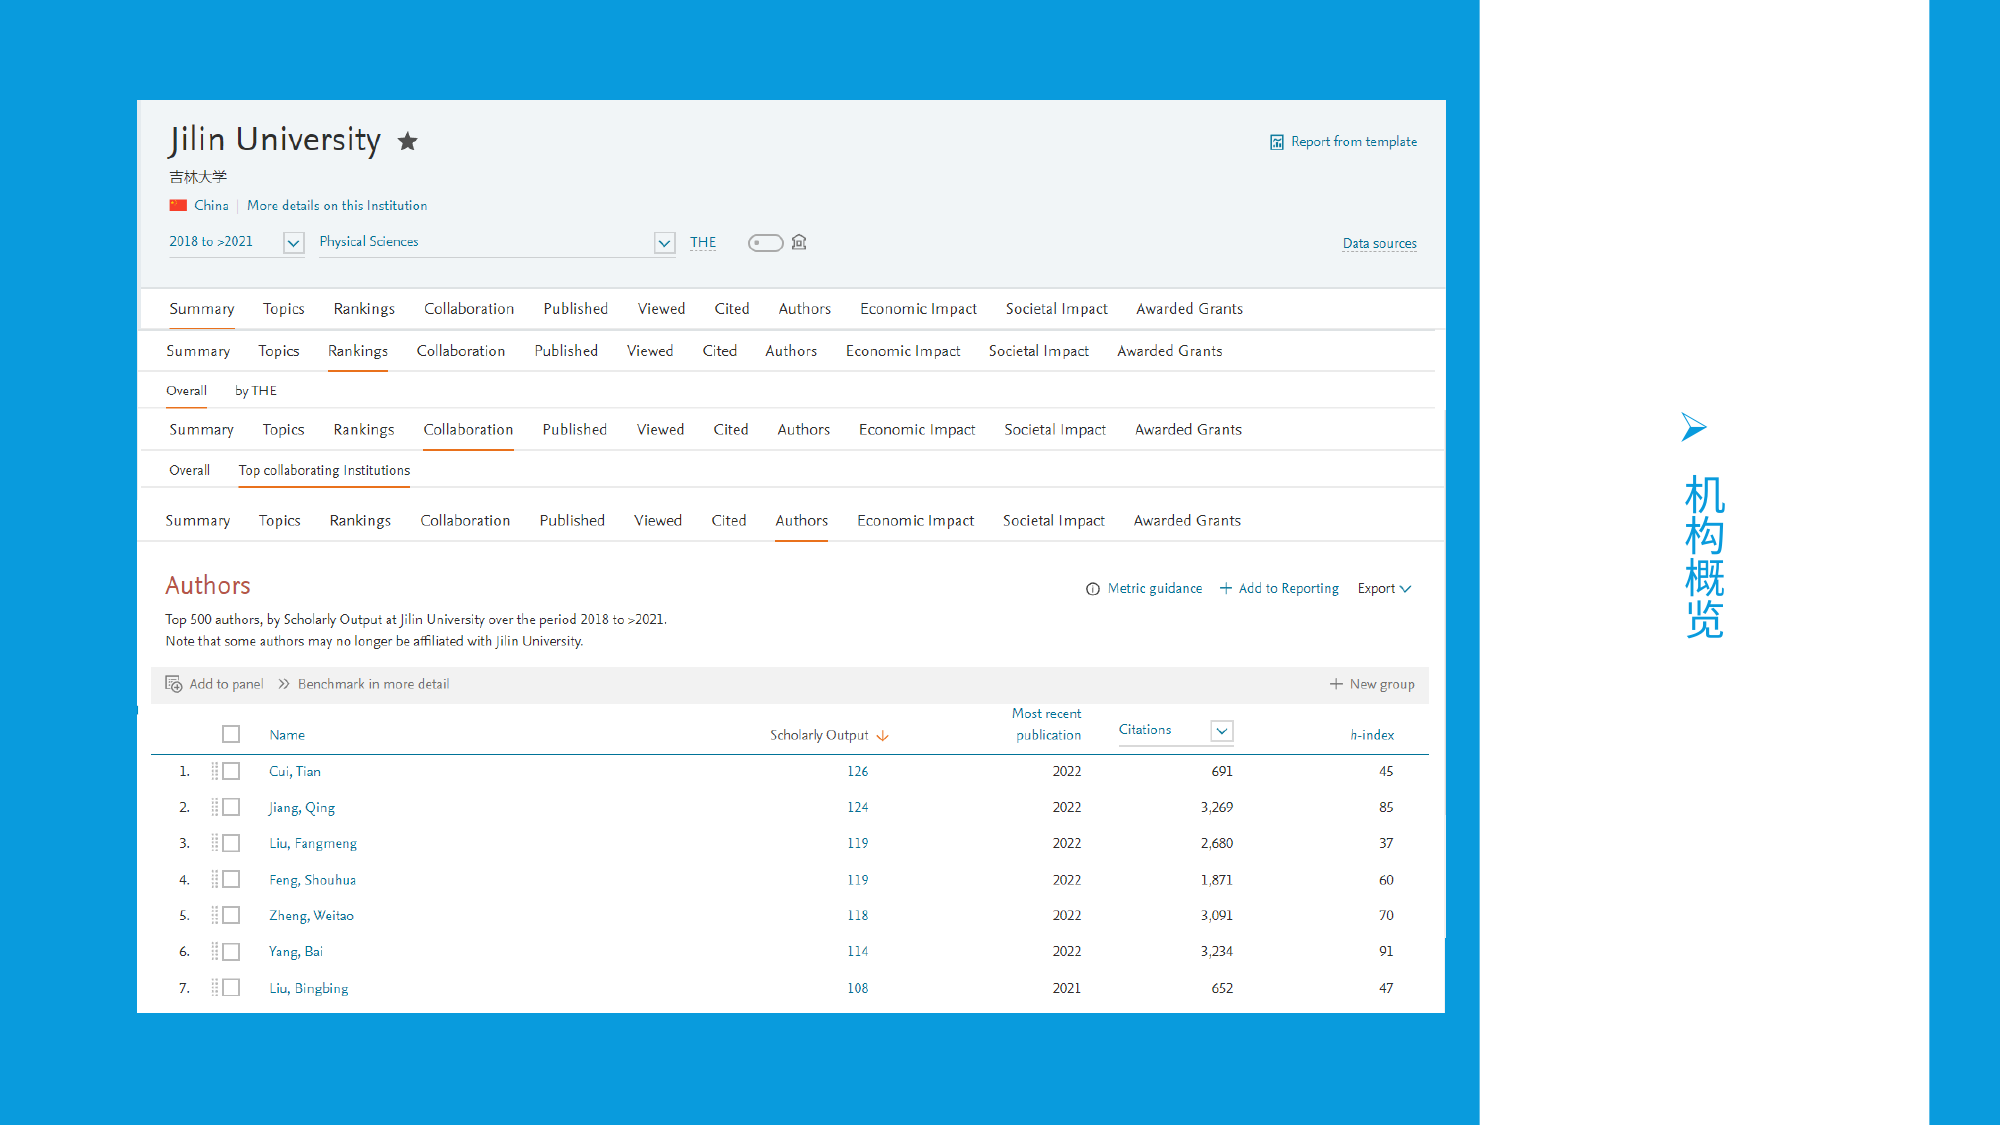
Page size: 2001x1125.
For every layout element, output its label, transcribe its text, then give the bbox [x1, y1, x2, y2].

picture [138, 328, 1445, 1012]
title 机构概览 [1502, 45, 1897, 1013]
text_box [137, 99, 1446, 407]
